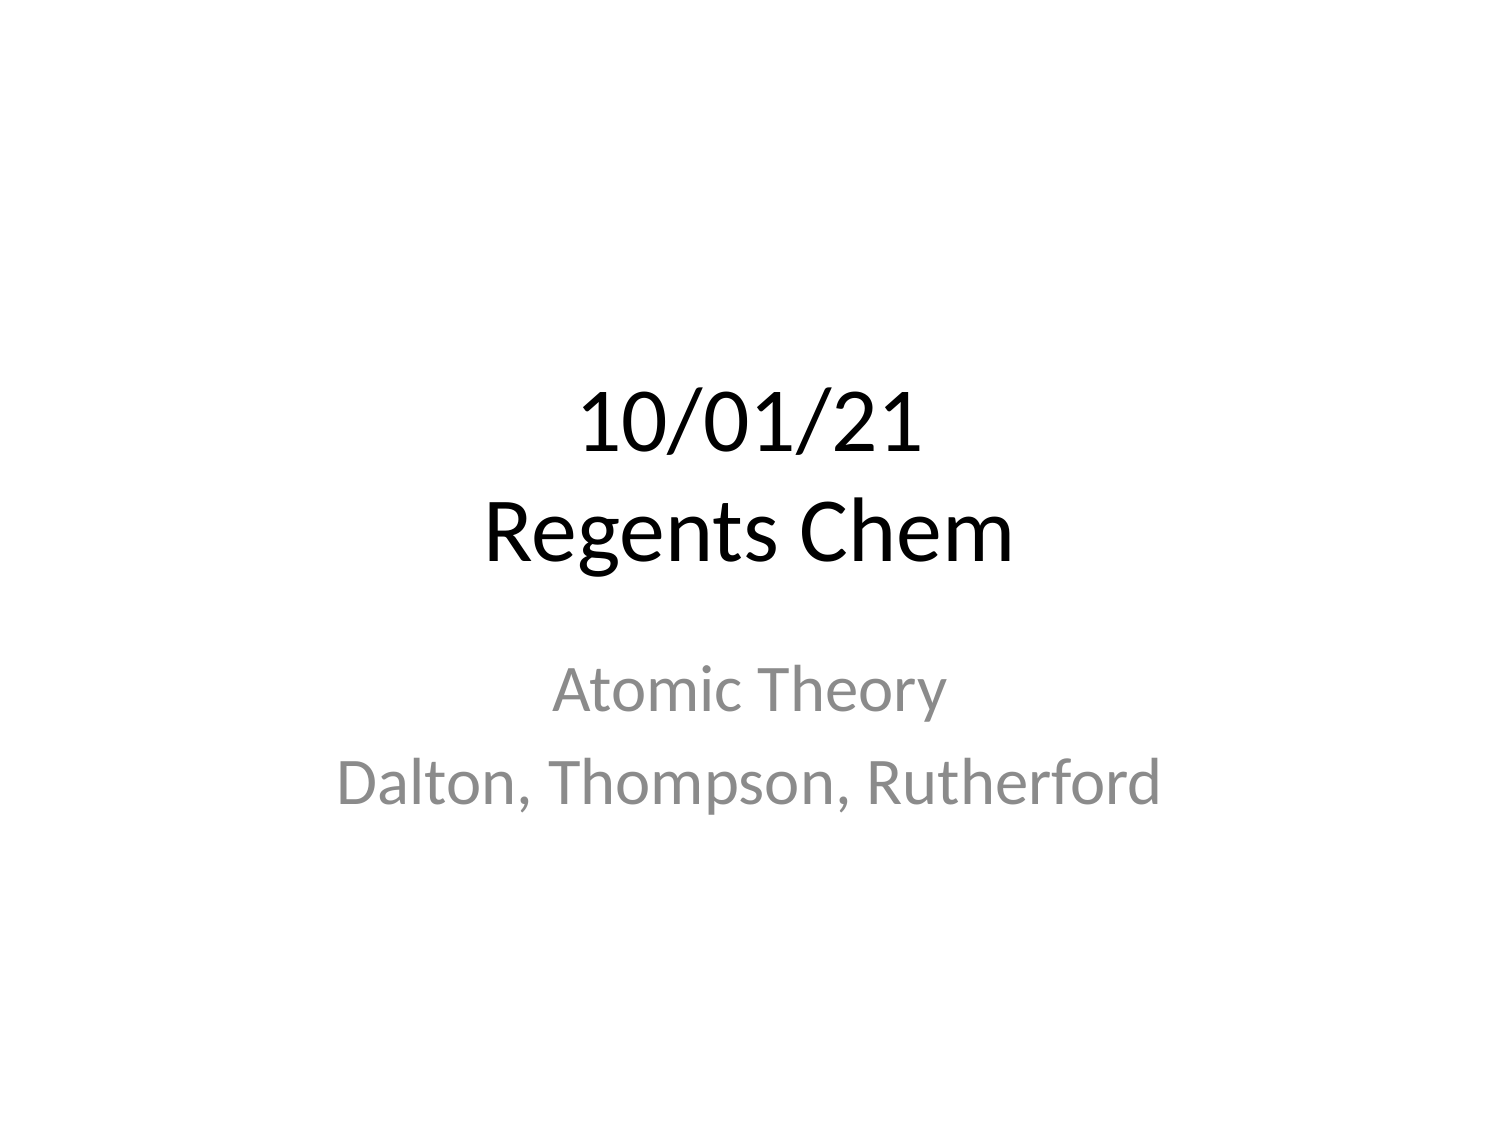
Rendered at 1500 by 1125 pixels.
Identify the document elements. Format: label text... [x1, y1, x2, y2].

title 10/01/21 Regents Chem [112, 349, 1388, 591]
subtitle Atomic Theory Dalton, Thompson, Rutherford [225, 637, 1275, 925]
